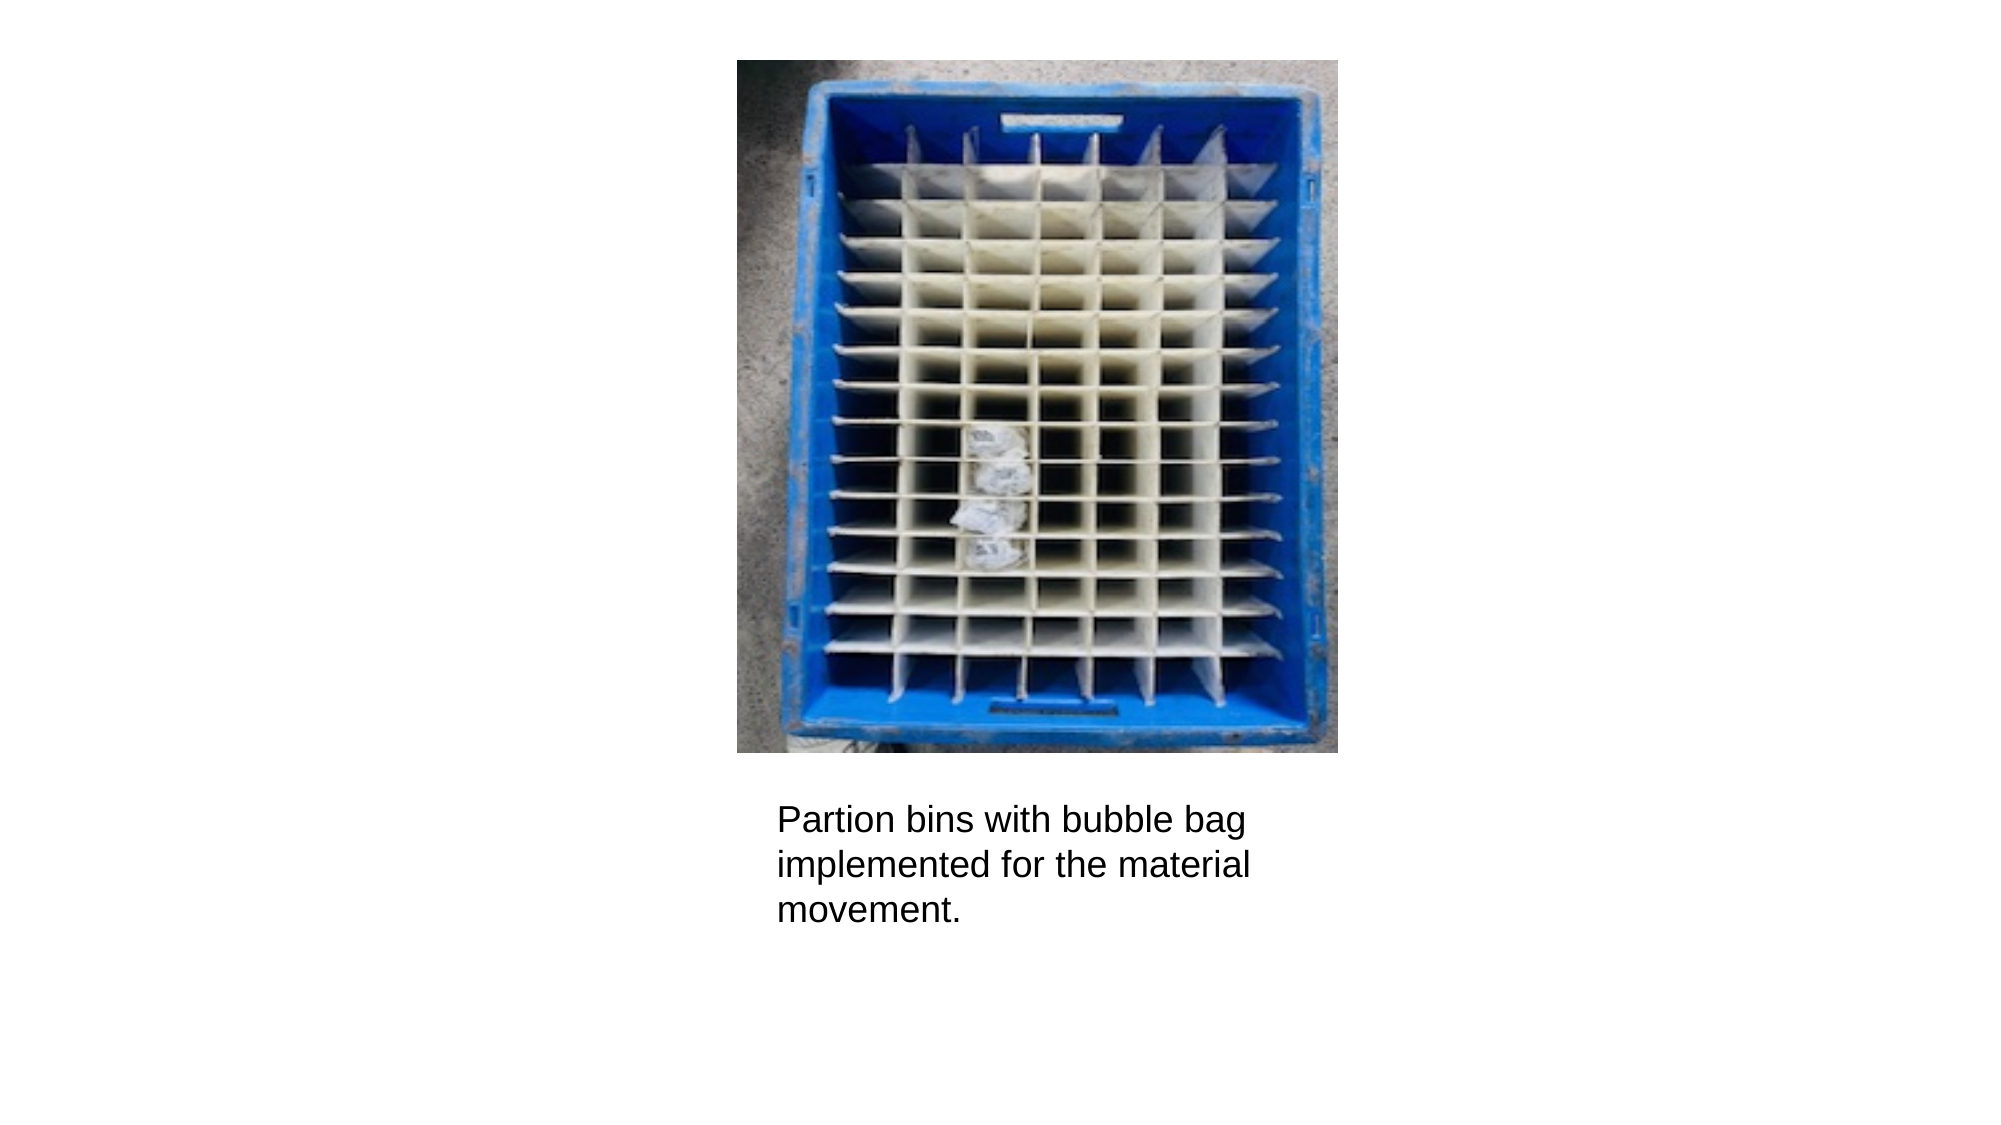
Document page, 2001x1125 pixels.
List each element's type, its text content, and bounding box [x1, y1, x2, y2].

text_box Partion bins with bubble bag implemented for the material movement. [762, 787, 1338, 938]
picture [737, 60, 1338, 753]
